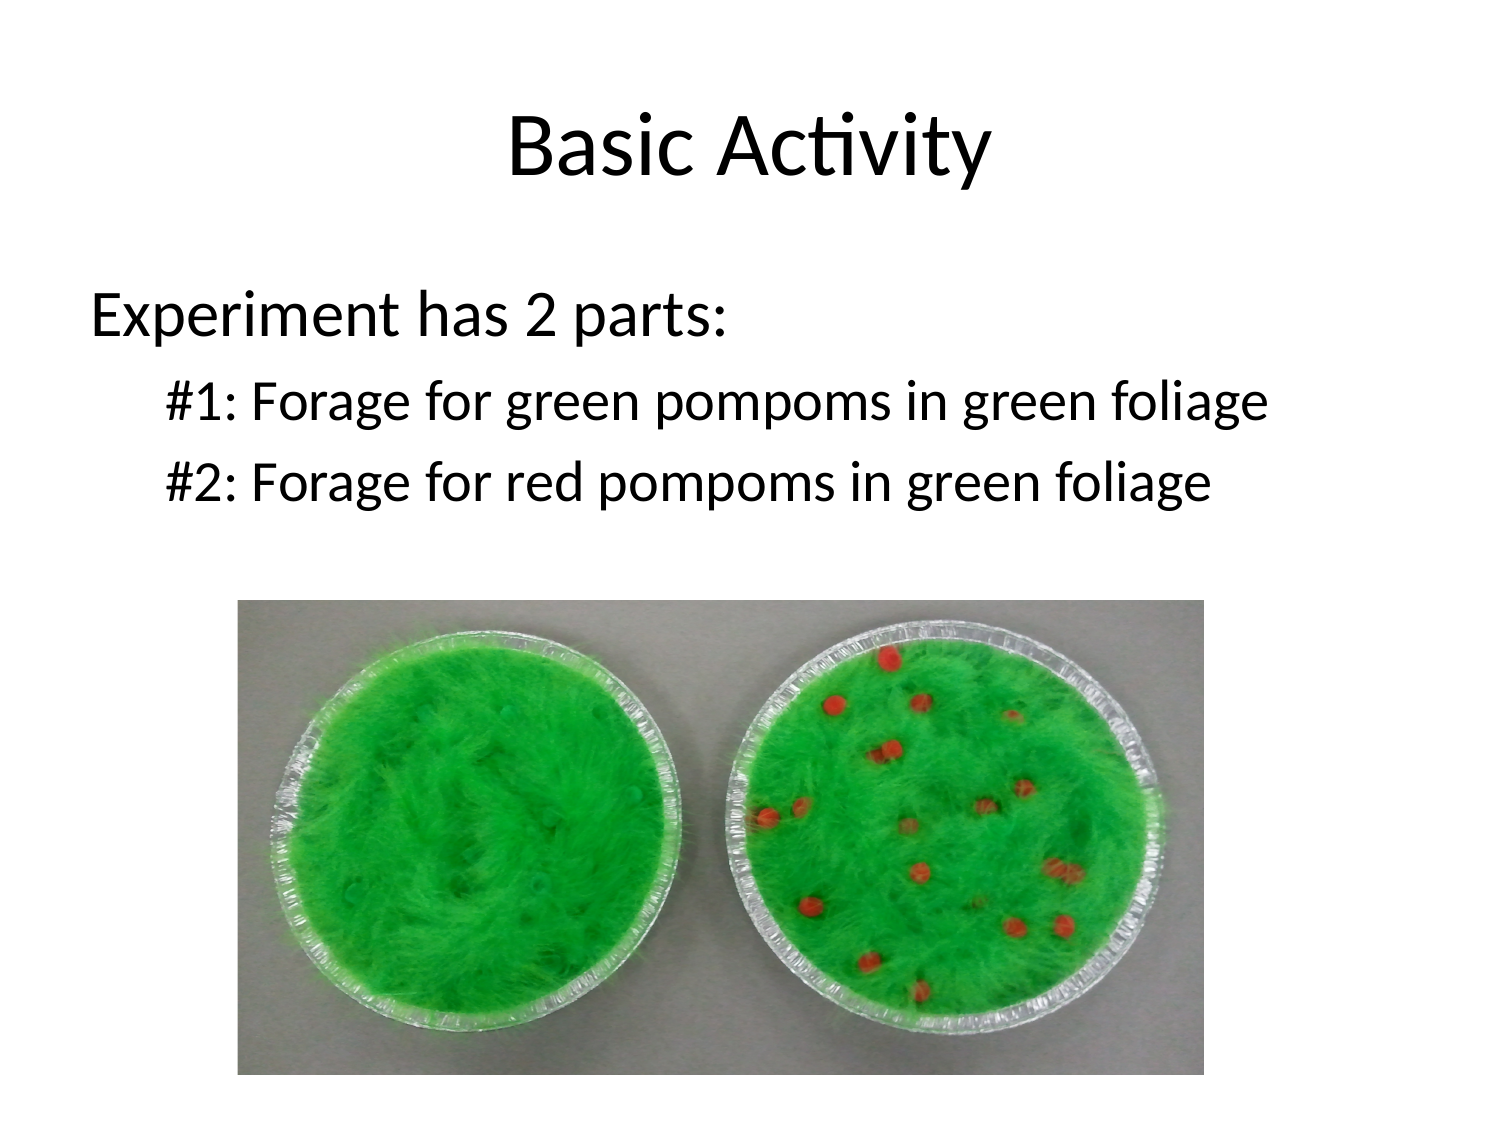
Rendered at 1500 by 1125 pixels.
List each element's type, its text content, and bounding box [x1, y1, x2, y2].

picture [237, 599, 1204, 1076]
title Basic Activity [75, 45, 1425, 233]
list Experiment has 2 parts: #1: Forage for green pompoms in green foliage #2: Forage for red pompoms in green foliage [75, 262, 1425, 1005]
